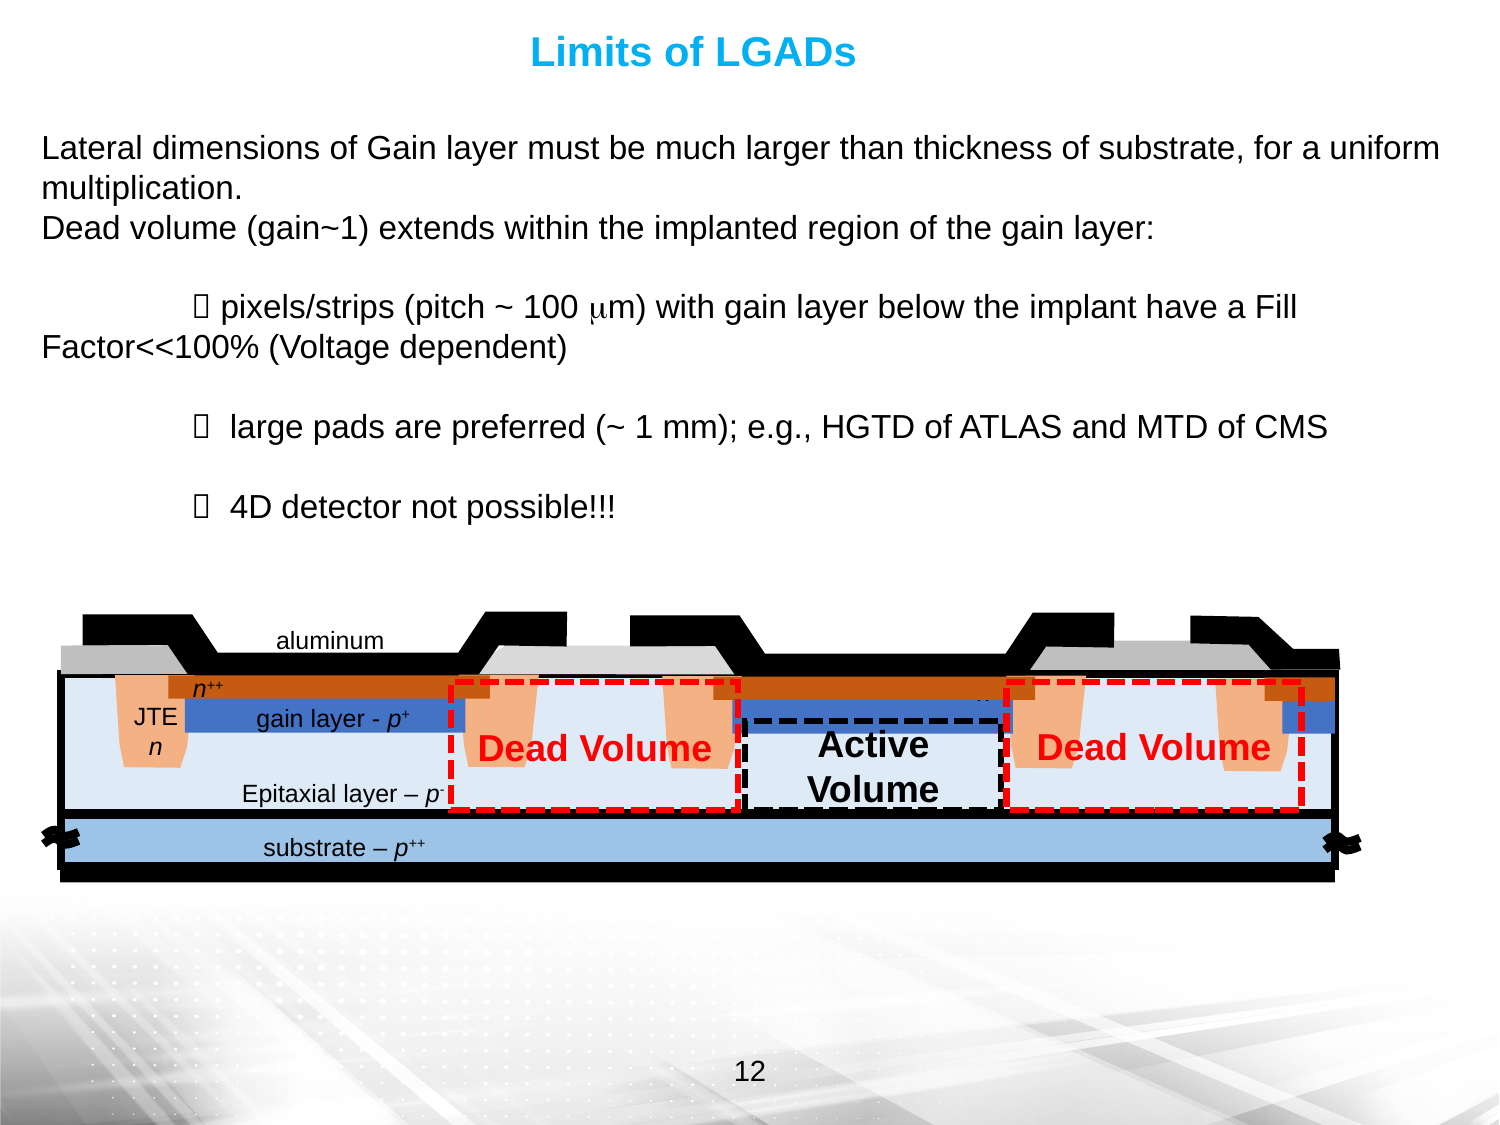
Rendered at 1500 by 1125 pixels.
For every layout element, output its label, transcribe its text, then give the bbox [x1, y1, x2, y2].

text_box Limits of LGADs [515, 17, 872, 83]
text_box Lateral dimensions of Gain layer must be much larger than thickness of substrate, for a uniform multiplication. Dead volume (gain~1) extends within the implanted region of the gain layer:  pixels/strips (pitch ~ 100 mm) with gain layer below the implant have a Fill Factor<<100% (Voltage dependent)  large pads are preferred (~ 1 mm); e.g., HGTD of ATLAS and MTD of CMS  4D detector not possible!!! [26, 118, 1486, 533]
picture [0, 0, 1500, 1125]
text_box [43, 611, 1360, 883]
slide_number 12 [581, 1039, 919, 1100]
